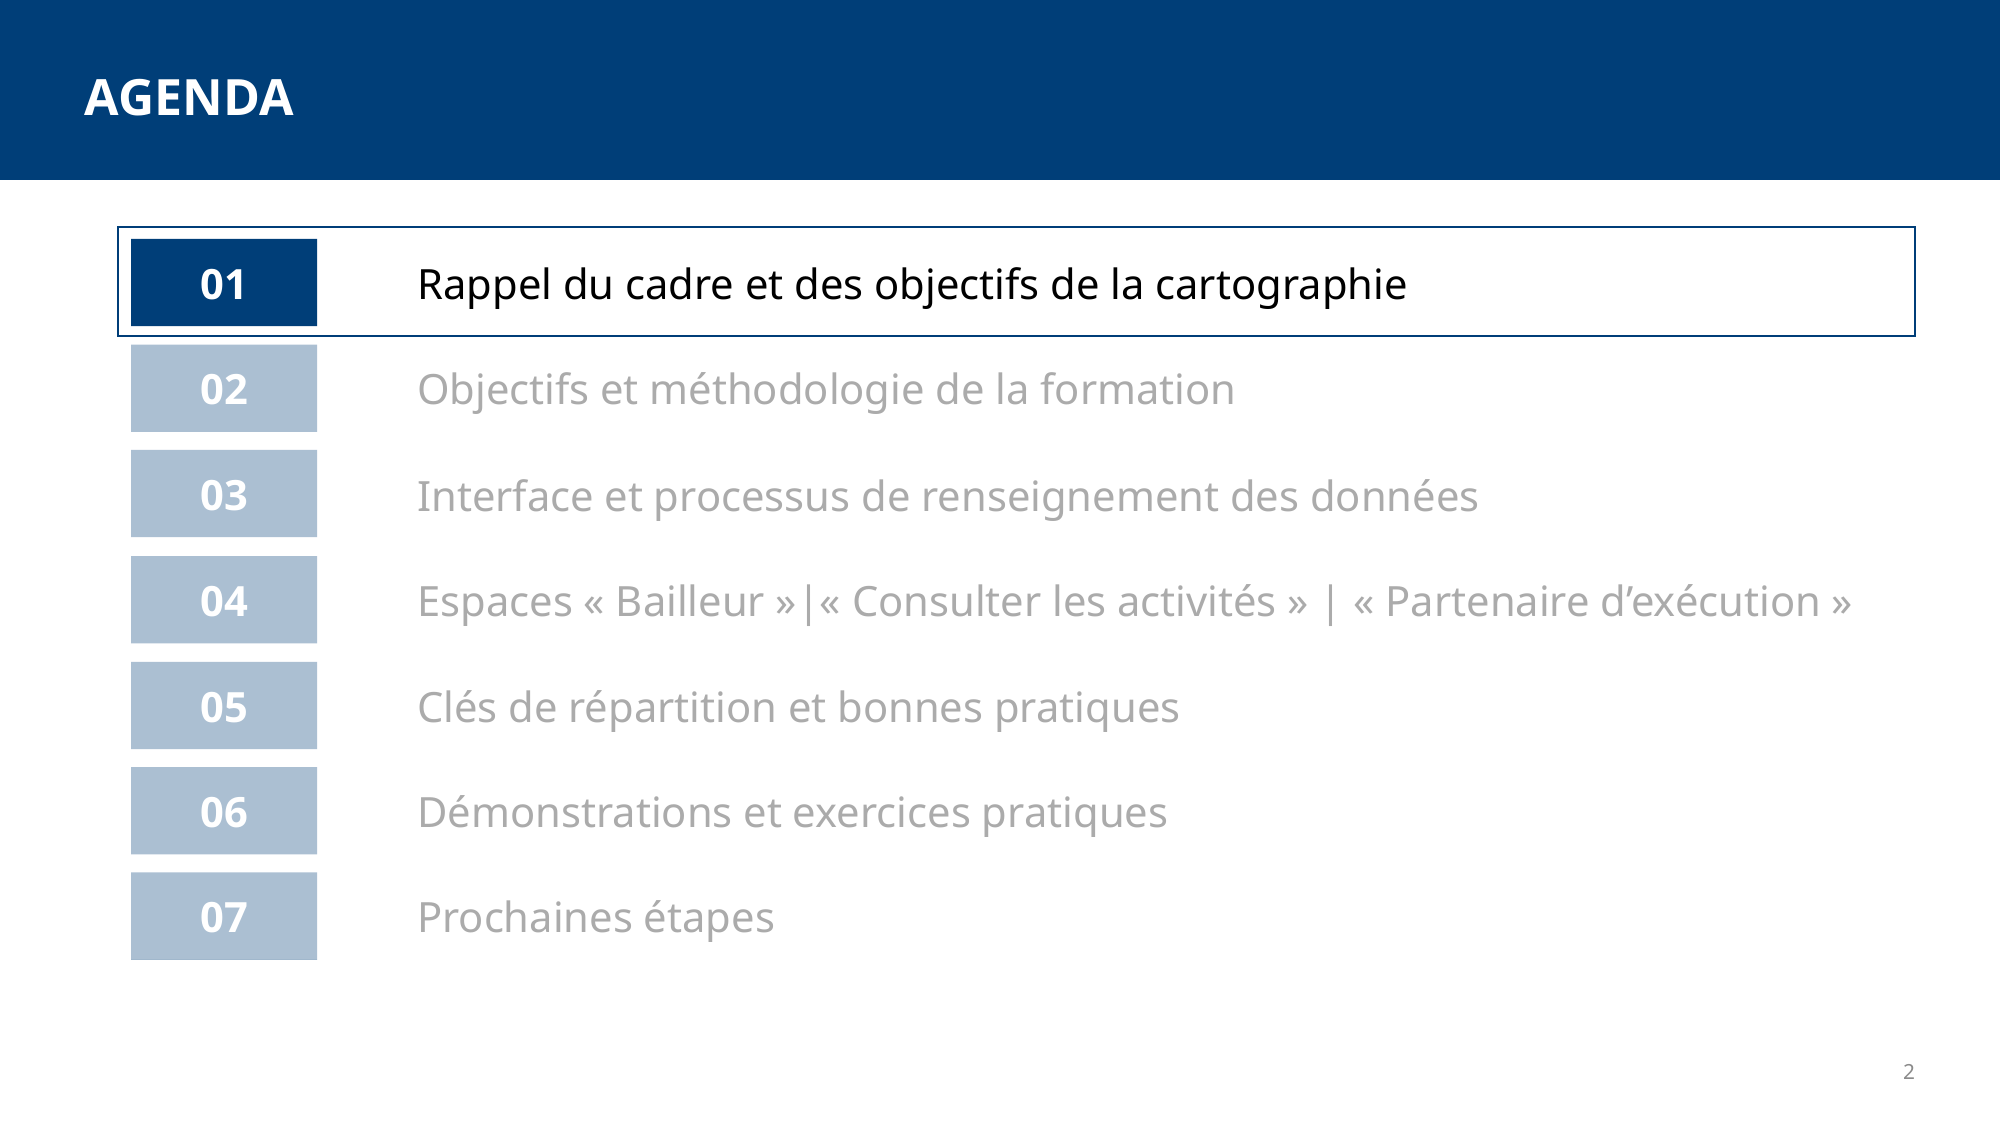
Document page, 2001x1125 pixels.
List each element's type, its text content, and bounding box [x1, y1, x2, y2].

text_box [117, 343, 1916, 961]
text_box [131, 872, 1859, 960]
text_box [131, 238, 1859, 327]
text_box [131, 449, 1859, 539]
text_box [131, 661, 1859, 750]
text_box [131, 556, 1859, 644]
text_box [131, 344, 1859, 432]
text_box [117, 226, 1916, 336]
slide_number 2 [1479, 1042, 1930, 1103]
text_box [131, 767, 1859, 855]
title AGENDA [69, 27, 1930, 163]
